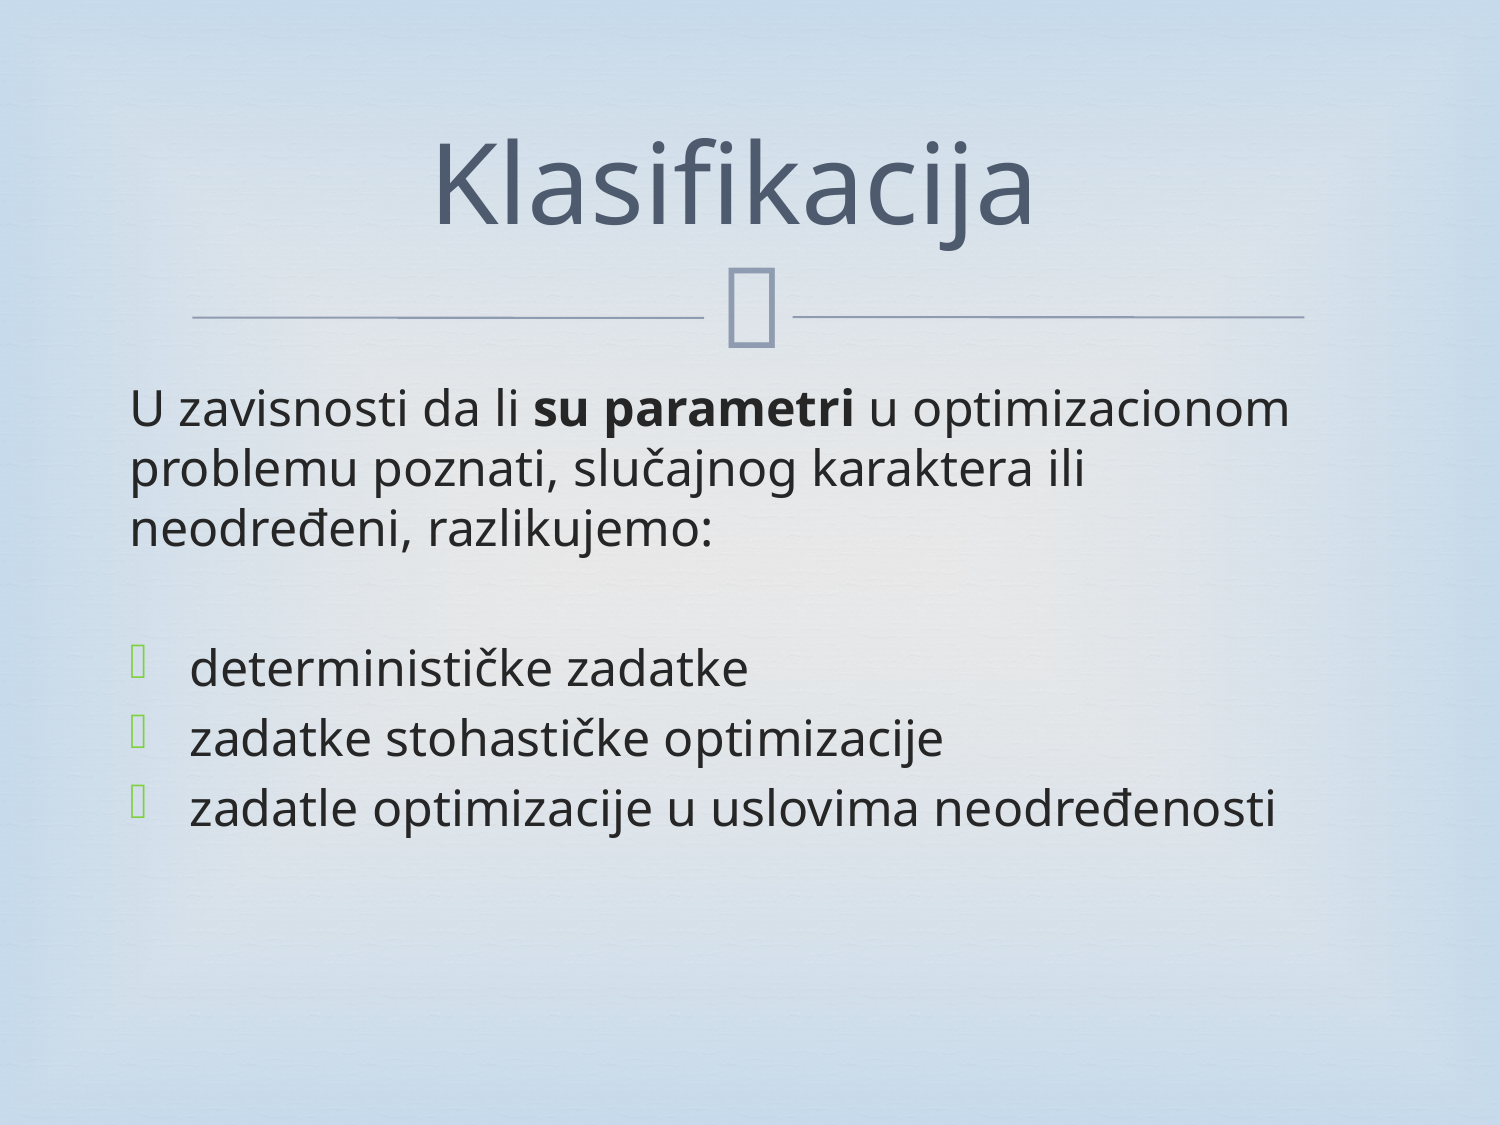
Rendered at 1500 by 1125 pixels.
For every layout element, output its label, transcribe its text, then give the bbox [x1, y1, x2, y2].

list U zavisnosti da li su parametri u optimizacionom problemu poznati, slučajnog karaktera ili neodređeni, razlikujemo: determinističke zadatke zadatke stohastičke optimizacije zadatle optimizacije u uslovima neodređenosti [114, 368, 1386, 1005]
title Klasifikacija [112, 93, 1386, 267]
